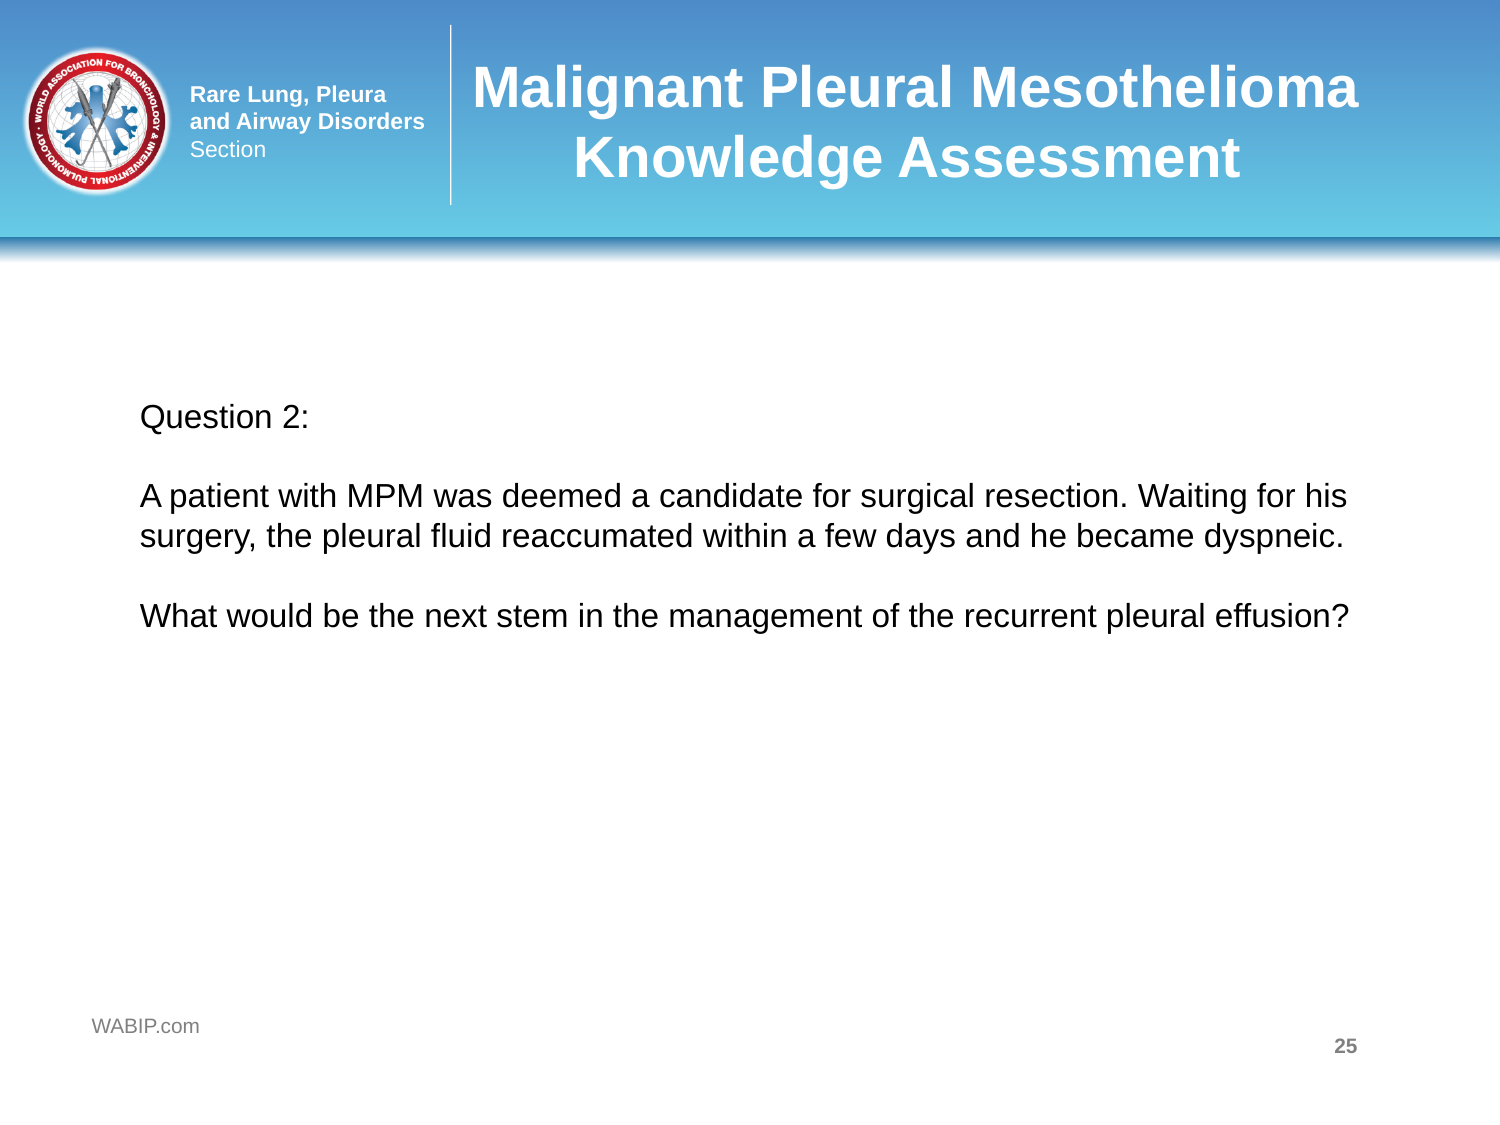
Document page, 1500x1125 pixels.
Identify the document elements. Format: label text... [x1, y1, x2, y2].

title Malignant Pleural Mesothelioma Knowledge Assessment [240, 0, 1463, 238]
text_box Question 2: A patient with MPM was deemed a candidate for surgical resection. Waiting for his surgery, the pleural fluid reaccumated within a few days and he became dyspneic. What would be the next stem in the management of the recurrent pleural effusion? [125, 387, 1425, 722]
picture [0, 24, 193, 218]
